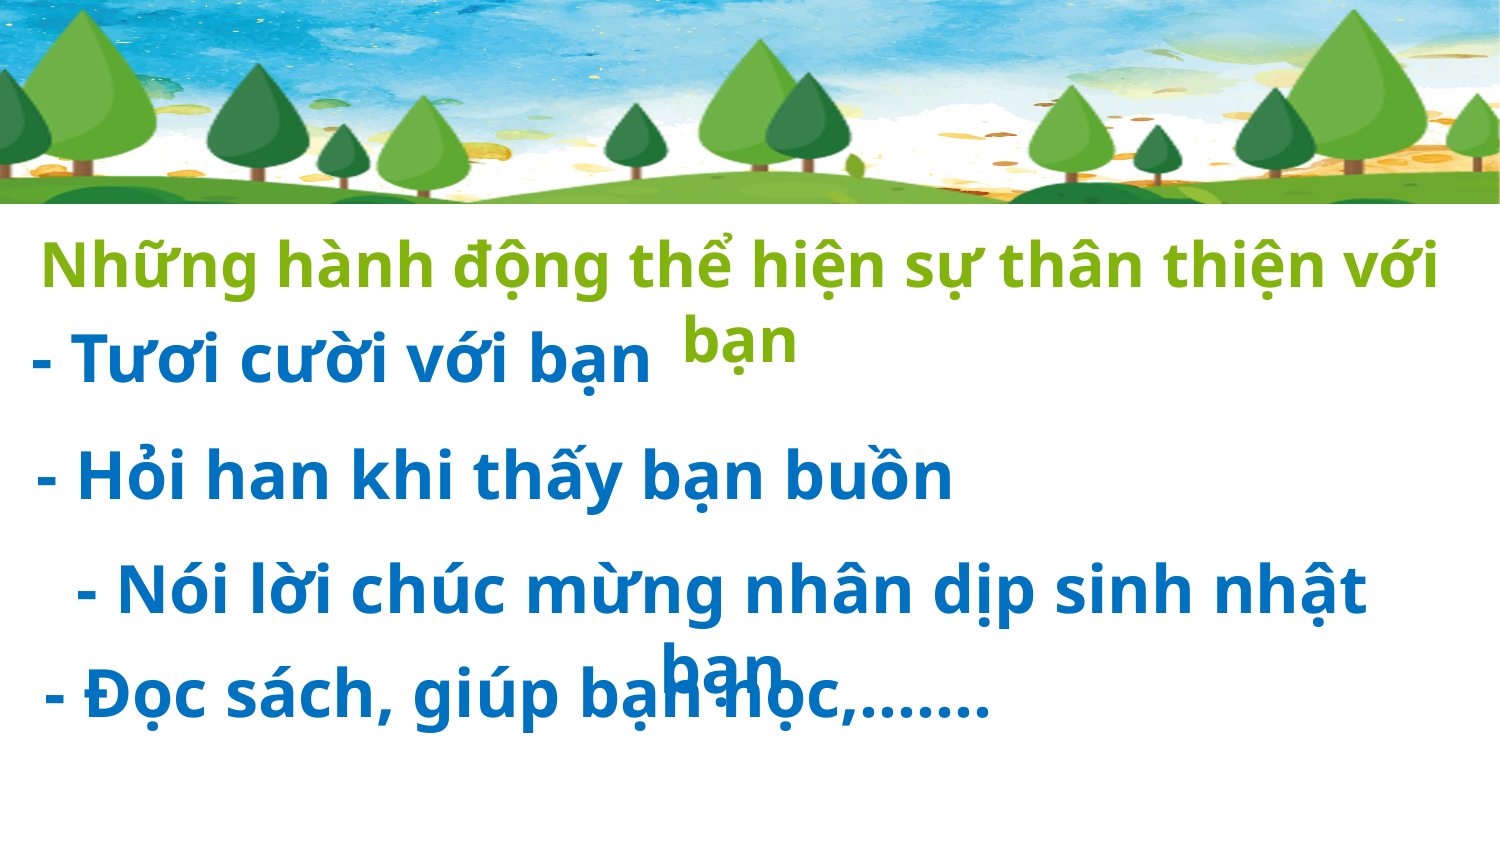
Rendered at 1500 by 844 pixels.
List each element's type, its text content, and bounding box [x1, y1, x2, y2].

text_box Những hành động thể hiện sự thân thiện với bạn [0, 217, 1492, 382]
text_box - Đọc sách, giúp bạn học,……. [12, 643, 1469, 738]
picture [268, 21, 280, 25]
text_box - Tươi cười với bạn [0, 308, 1457, 403]
text_box - Nói lời chúc mừng nhân dịp sinh nhật bạn [0, 539, 1452, 715]
picture [0, 0, 1500, 204]
text_box - Hỏi han khi thấy bạn buồn [21, 425, 1479, 521]
